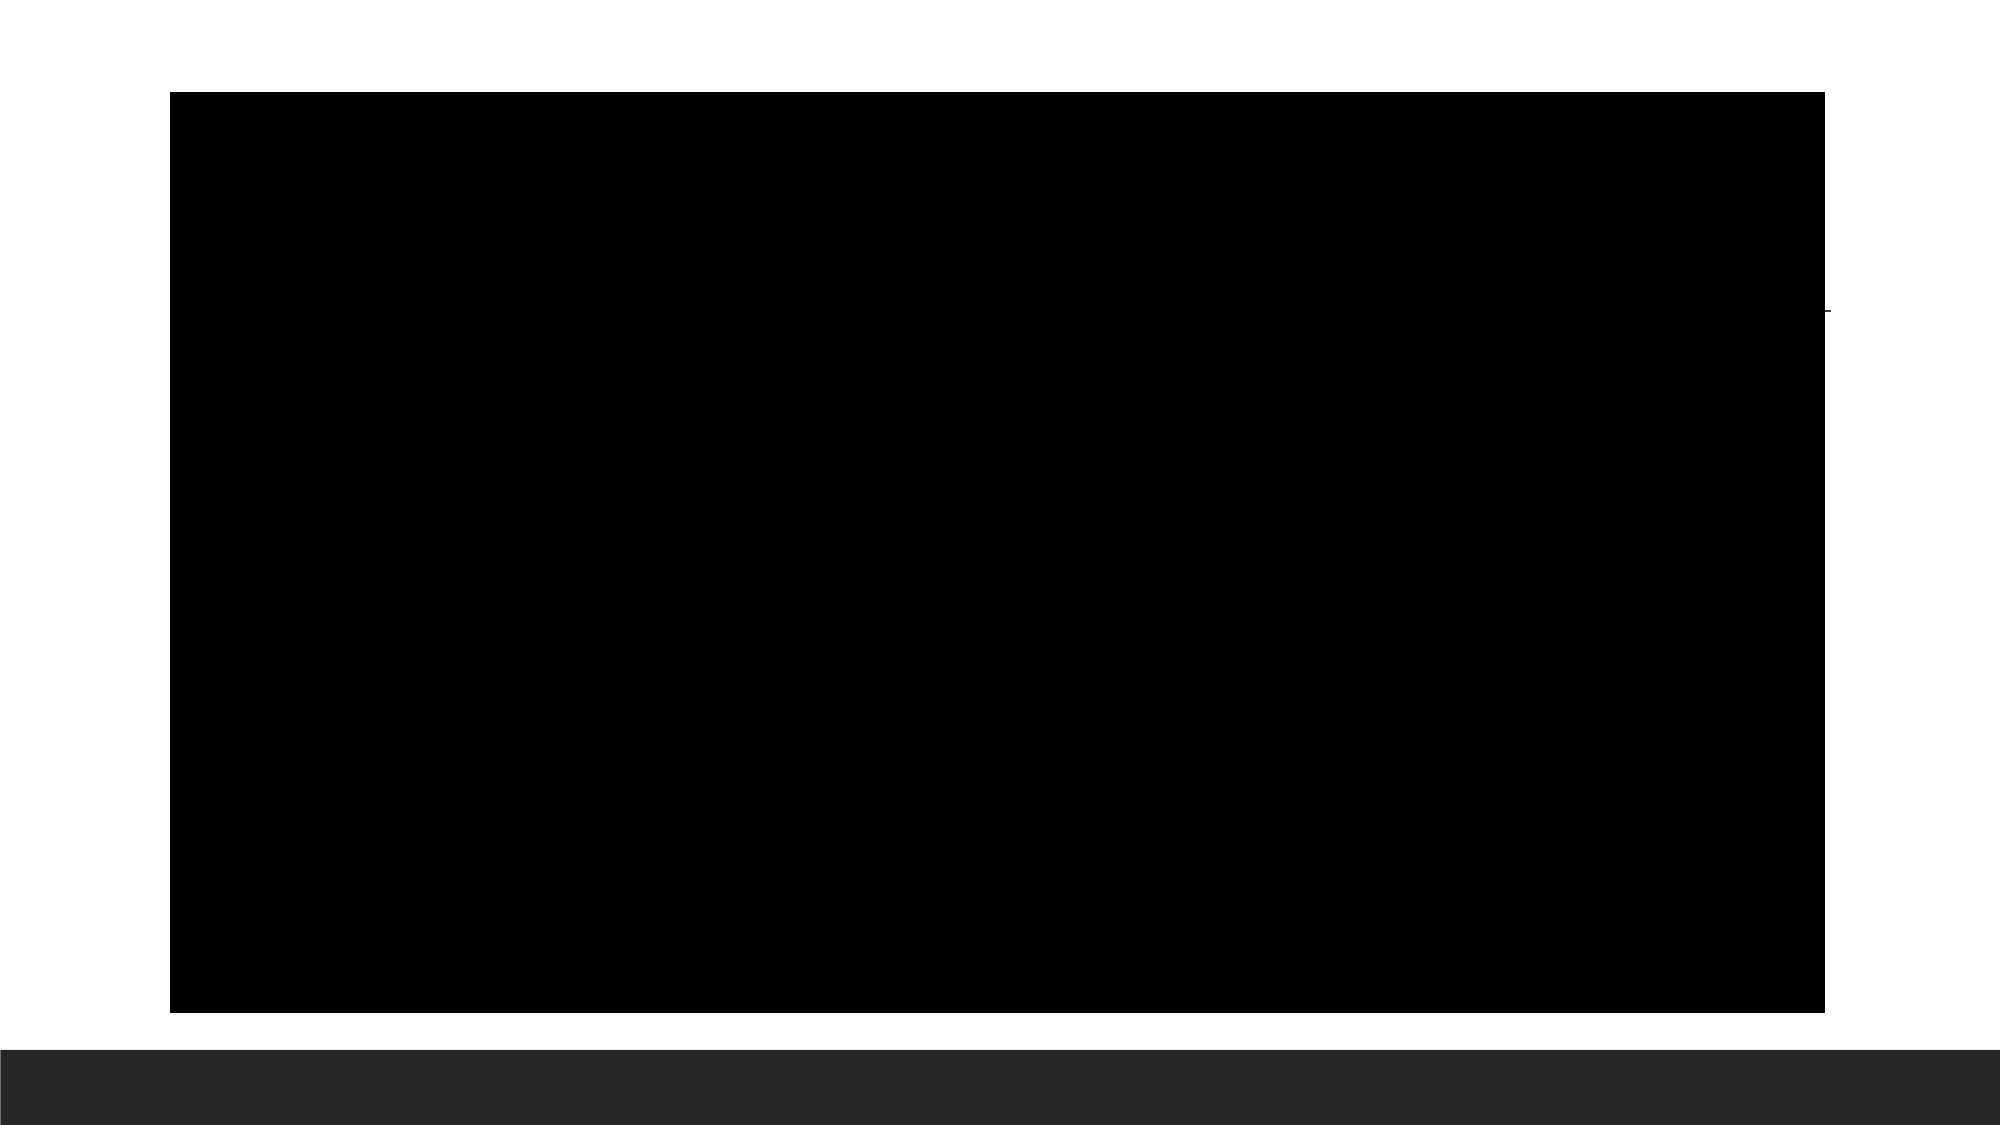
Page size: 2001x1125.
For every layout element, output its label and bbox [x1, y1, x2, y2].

text_box [169, 91, 1827, 1015]
